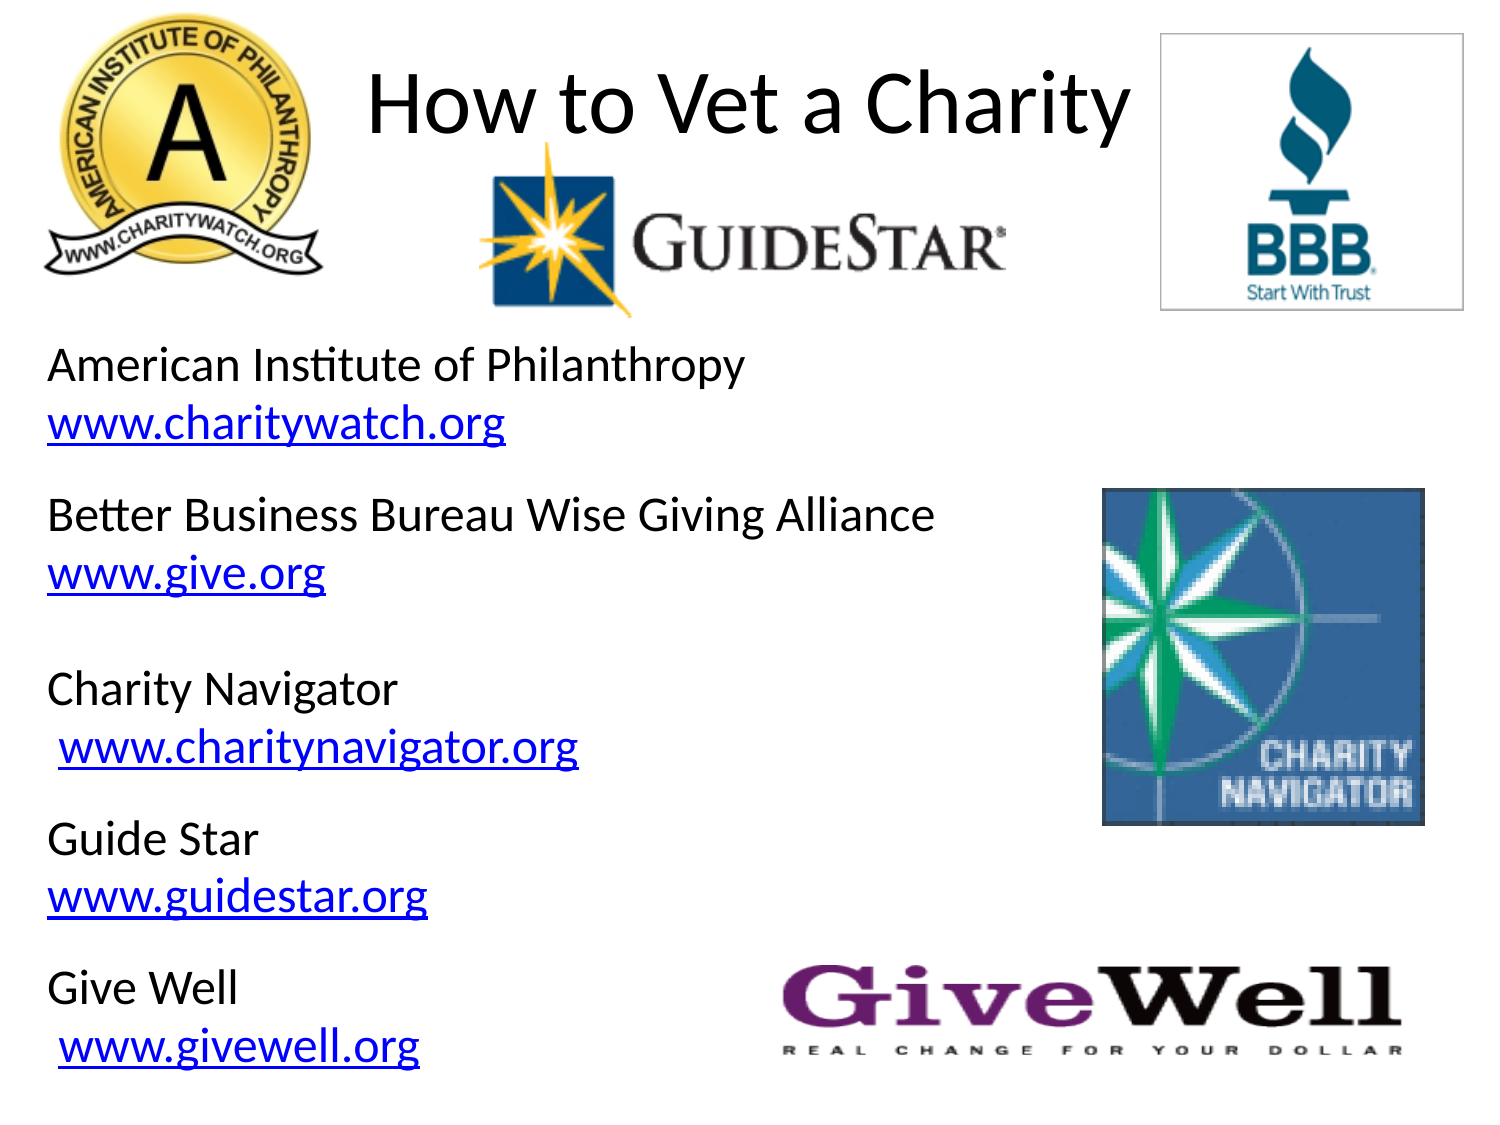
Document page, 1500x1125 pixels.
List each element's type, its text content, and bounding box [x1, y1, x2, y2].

title How to Vet a Charity [74, 0, 1426, 195]
picture [1102, 488, 1425, 826]
list American Institute of Philanthropy www.charitywatch.org Better Business Bureau Wise Giving Alliance www.give.org Charity Navigator www.charitynavigator.org Guide Star www.guidestar.org Give Well www.givewell.org [31, 262, 1500, 1125]
picture [781, 965, 1405, 1060]
picture [35, 7, 337, 286]
picture [479, 142, 1006, 319]
picture [1159, 32, 1465, 311]
